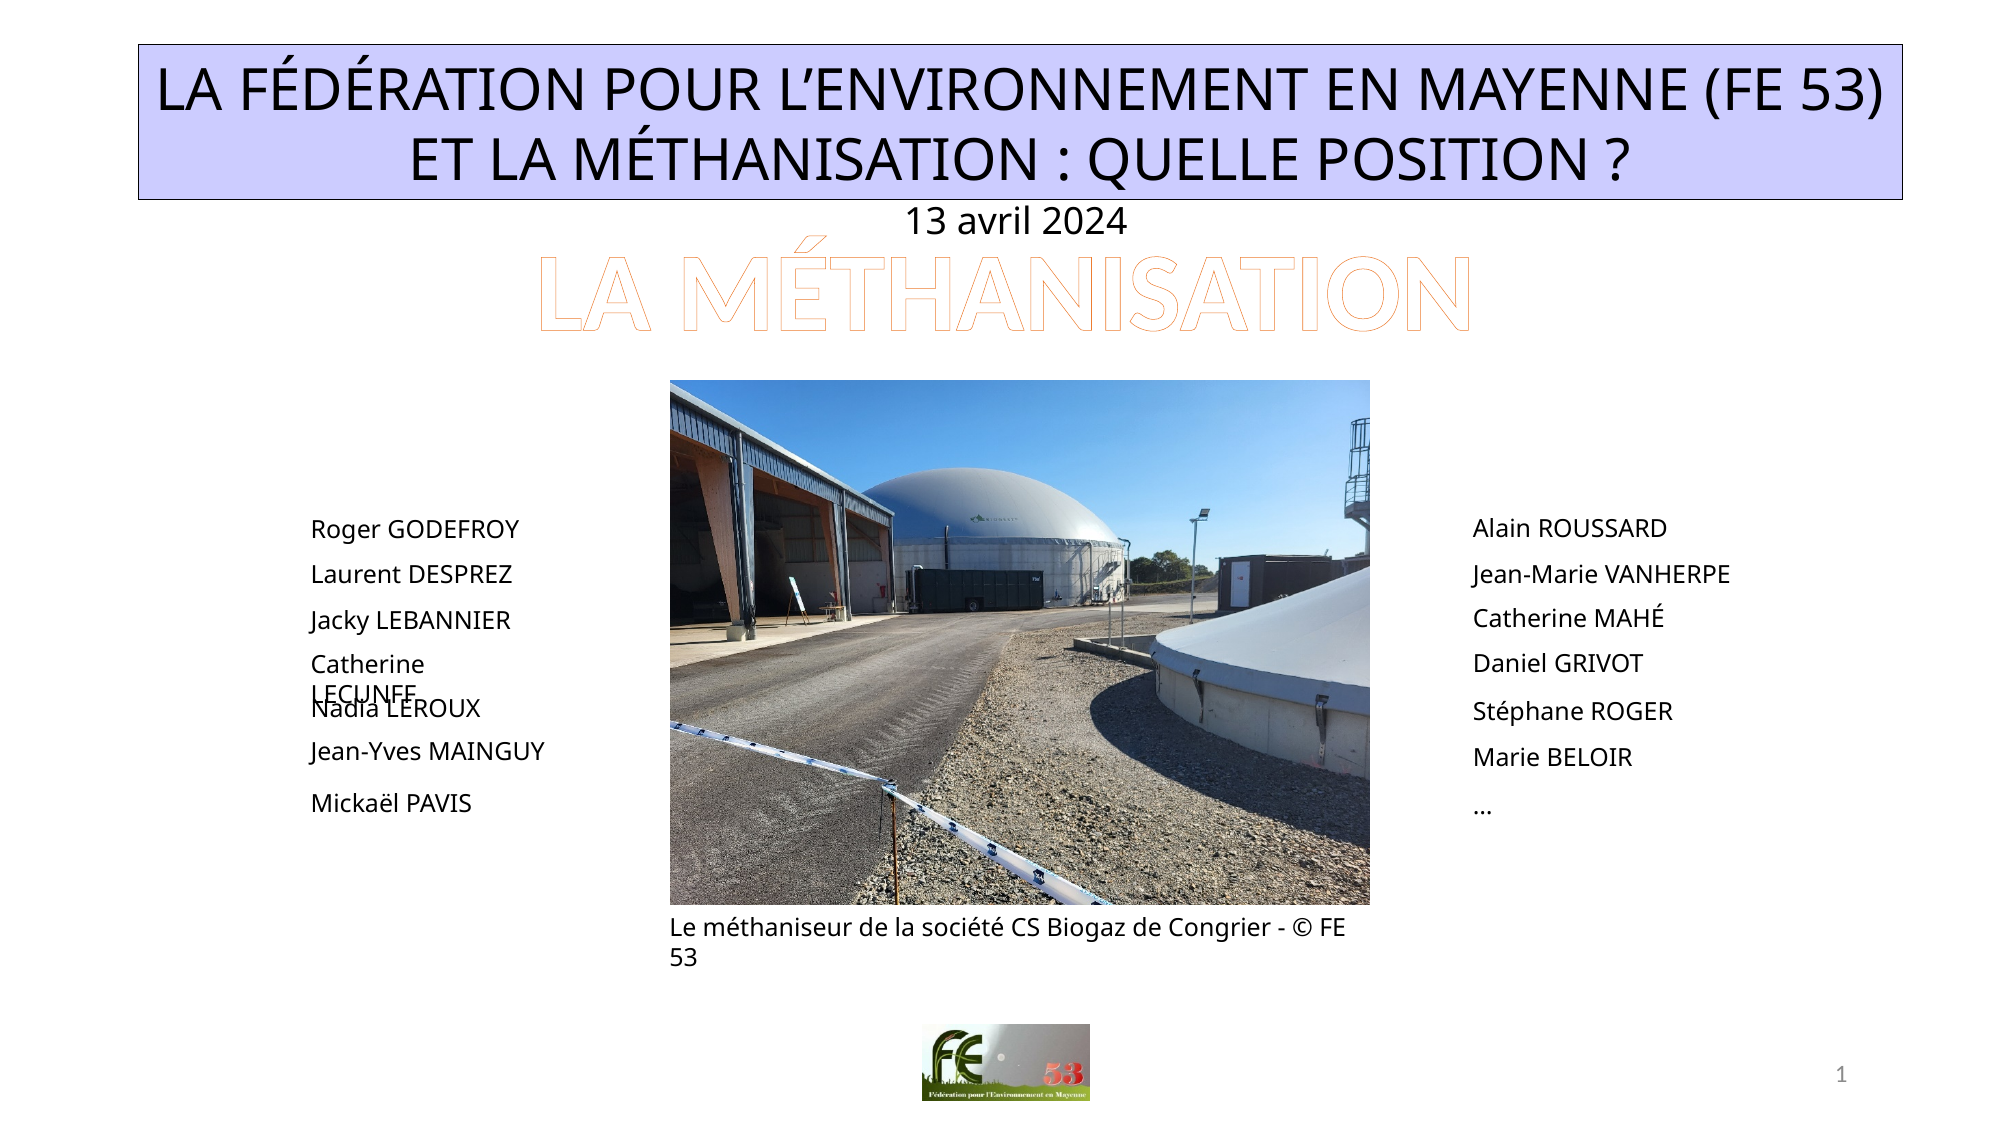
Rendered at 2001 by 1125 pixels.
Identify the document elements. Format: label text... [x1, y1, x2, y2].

text_box 13 avril 2024 [889, 189, 1143, 250]
text_box Laurent DESPREZ [295, 550, 541, 596]
text_box Daniel GRIVOT [1458, 639, 1703, 685]
text_box Jean-Yves MAINGUY [295, 728, 586, 773]
text_box Jacky LEBANNIER [295, 597, 541, 641]
text_box Le méthaniseur de la société CS Biogaz de Congrier - © FE 53 [654, 904, 1381, 980]
text_box Catherine MAHÉ [1458, 595, 1703, 639]
text_box LA MÉTHANISATION [520, 210, 1491, 361]
picture [922, 1024, 1090, 1101]
text_box Catherine LECUNFF [295, 641, 541, 685]
text_box Jean-Marie VANHERPE [1458, 550, 1750, 596]
picture [670, 380, 1370, 905]
text_box Nadia LEROUX [295, 685, 541, 728]
slide_number 1 [1412, 1042, 1863, 1103]
text_box LA FÉDÉRATION POUR L’ENVIRONNEMENT EN MAYENNE (FE 53) ET LA MÉTHANISATION : QUELLE POSITION ? [138, 44, 1903, 200]
text_box Alain ROUSSARD [1458, 505, 1703, 550]
text_box … [1458, 781, 1703, 827]
text_box Stéphane ROGER [1458, 688, 1703, 734]
text_box Mickaël PAVIS [295, 780, 541, 825]
text_box Marie BELOIR [1458, 734, 1703, 779]
text_box Roger GODEFROY [295, 505, 541, 550]
